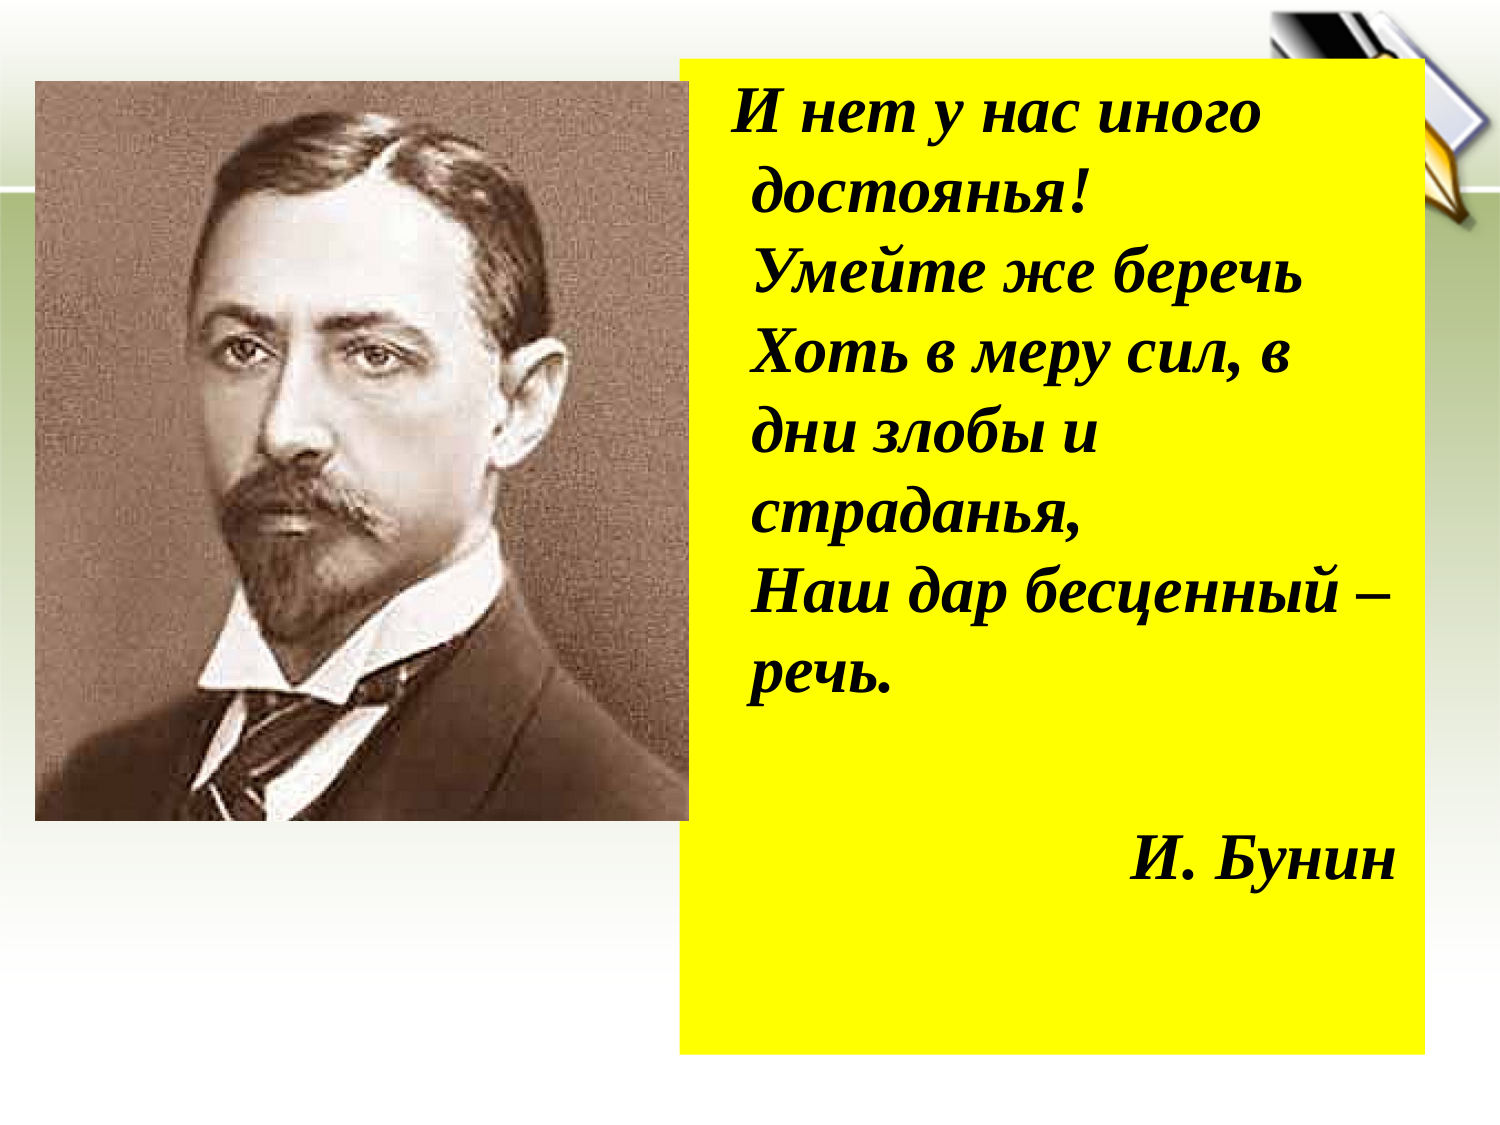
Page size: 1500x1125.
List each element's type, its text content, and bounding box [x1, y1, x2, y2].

picture [0, 0, 1500, 1125]
list И нет у нас иного достоянья! Умейте же беречь Хоть в меру сил, в дни злобы и страданья, Наш дар бесценный – речь. И. Бунин [679, 58, 1426, 1055]
